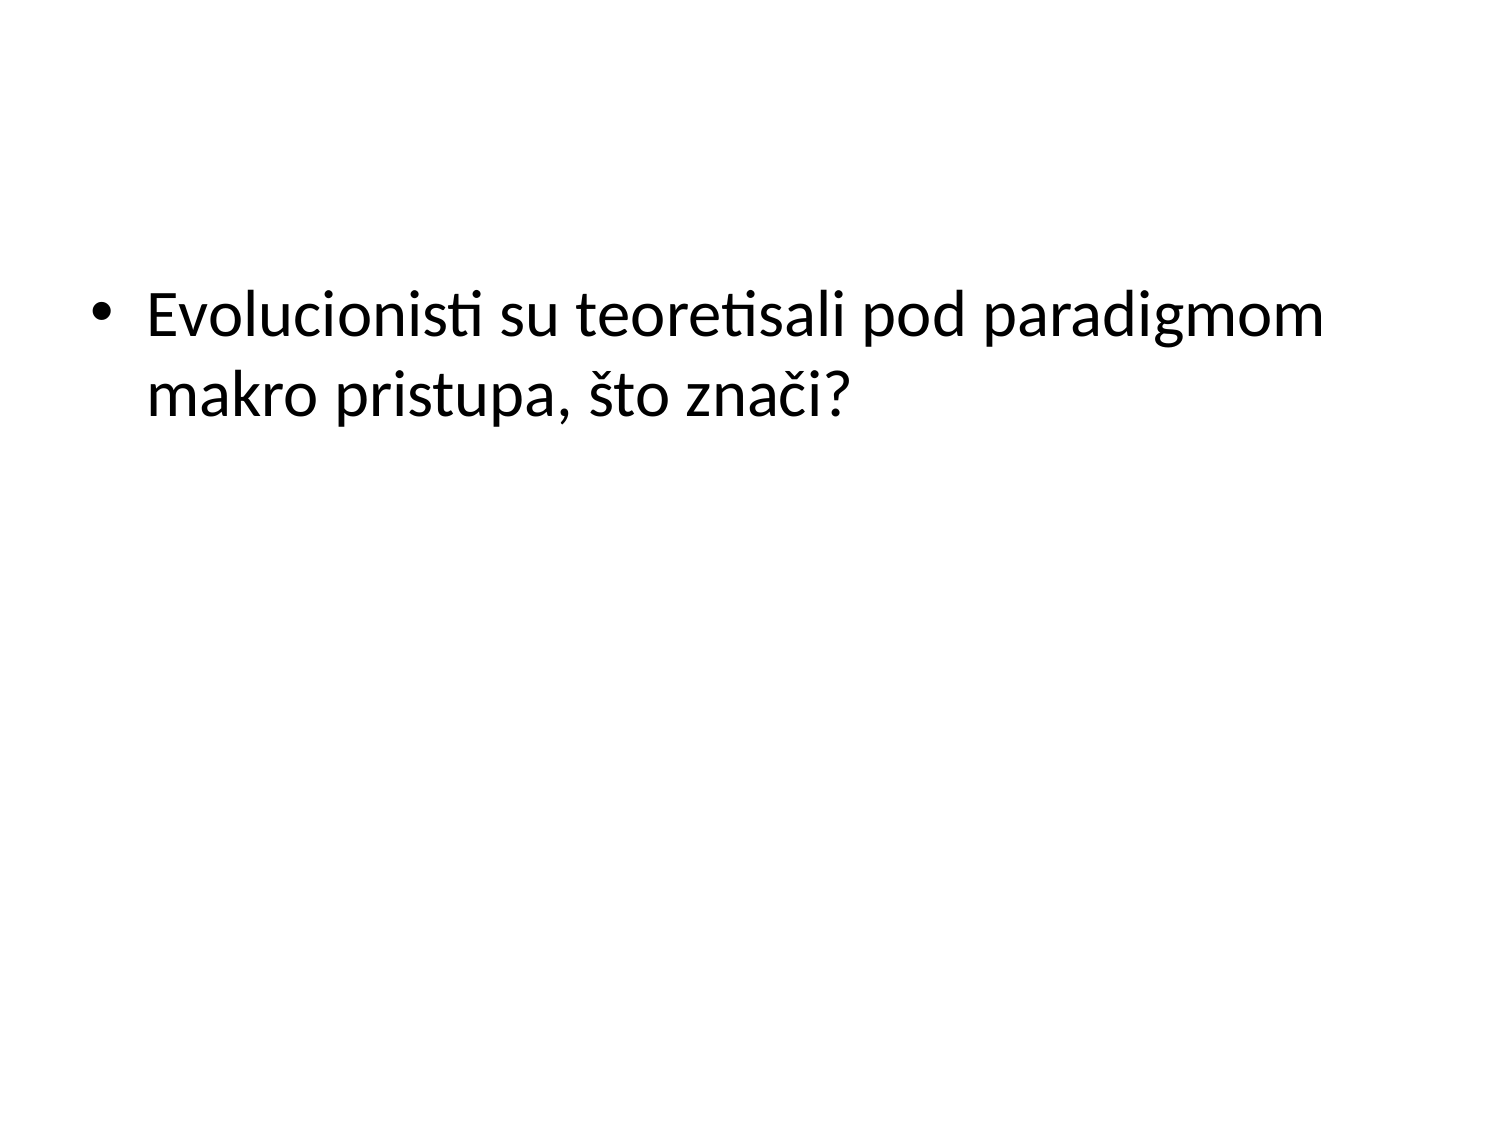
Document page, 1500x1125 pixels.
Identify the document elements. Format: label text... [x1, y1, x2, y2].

list Evolucionisti su teoretisali pod paradigmom makro pristupa, što znači? [75, 262, 1425, 1005]
